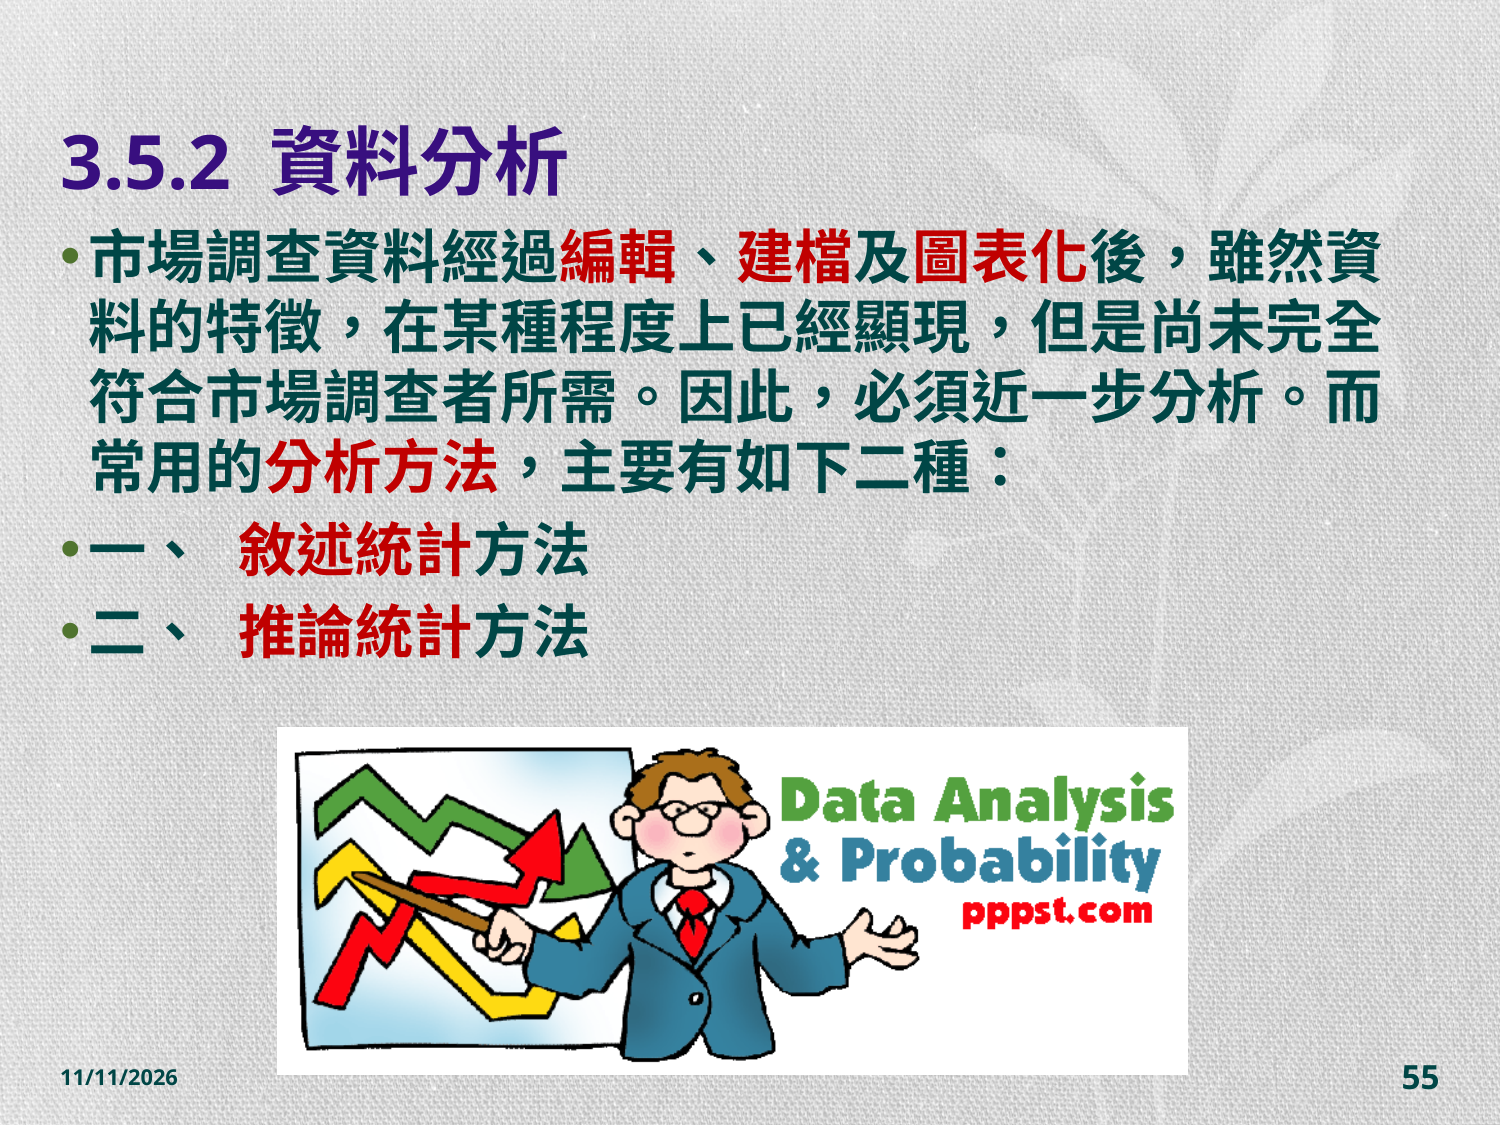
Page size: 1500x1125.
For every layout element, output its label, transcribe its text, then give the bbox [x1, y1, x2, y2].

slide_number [45, 1054, 396, 1103]
title 3.5.2 資料分析 [45, 37, 1455, 213]
list 市場調查資料經過編輯、建檔及圖表化後，雖然資料的特徵，在某種程度上已經顯現，但是尚未完全符合市場調查者所需。因此，必須近一步分析。而常用的分析方法，主要有如下二種： 一、 敘述統計方法 二、 推論統計方法 [45, 213, 1455, 1023]
picture [277, 727, 1188, 1075]
slide_number 55 [1310, 1054, 1455, 1103]
